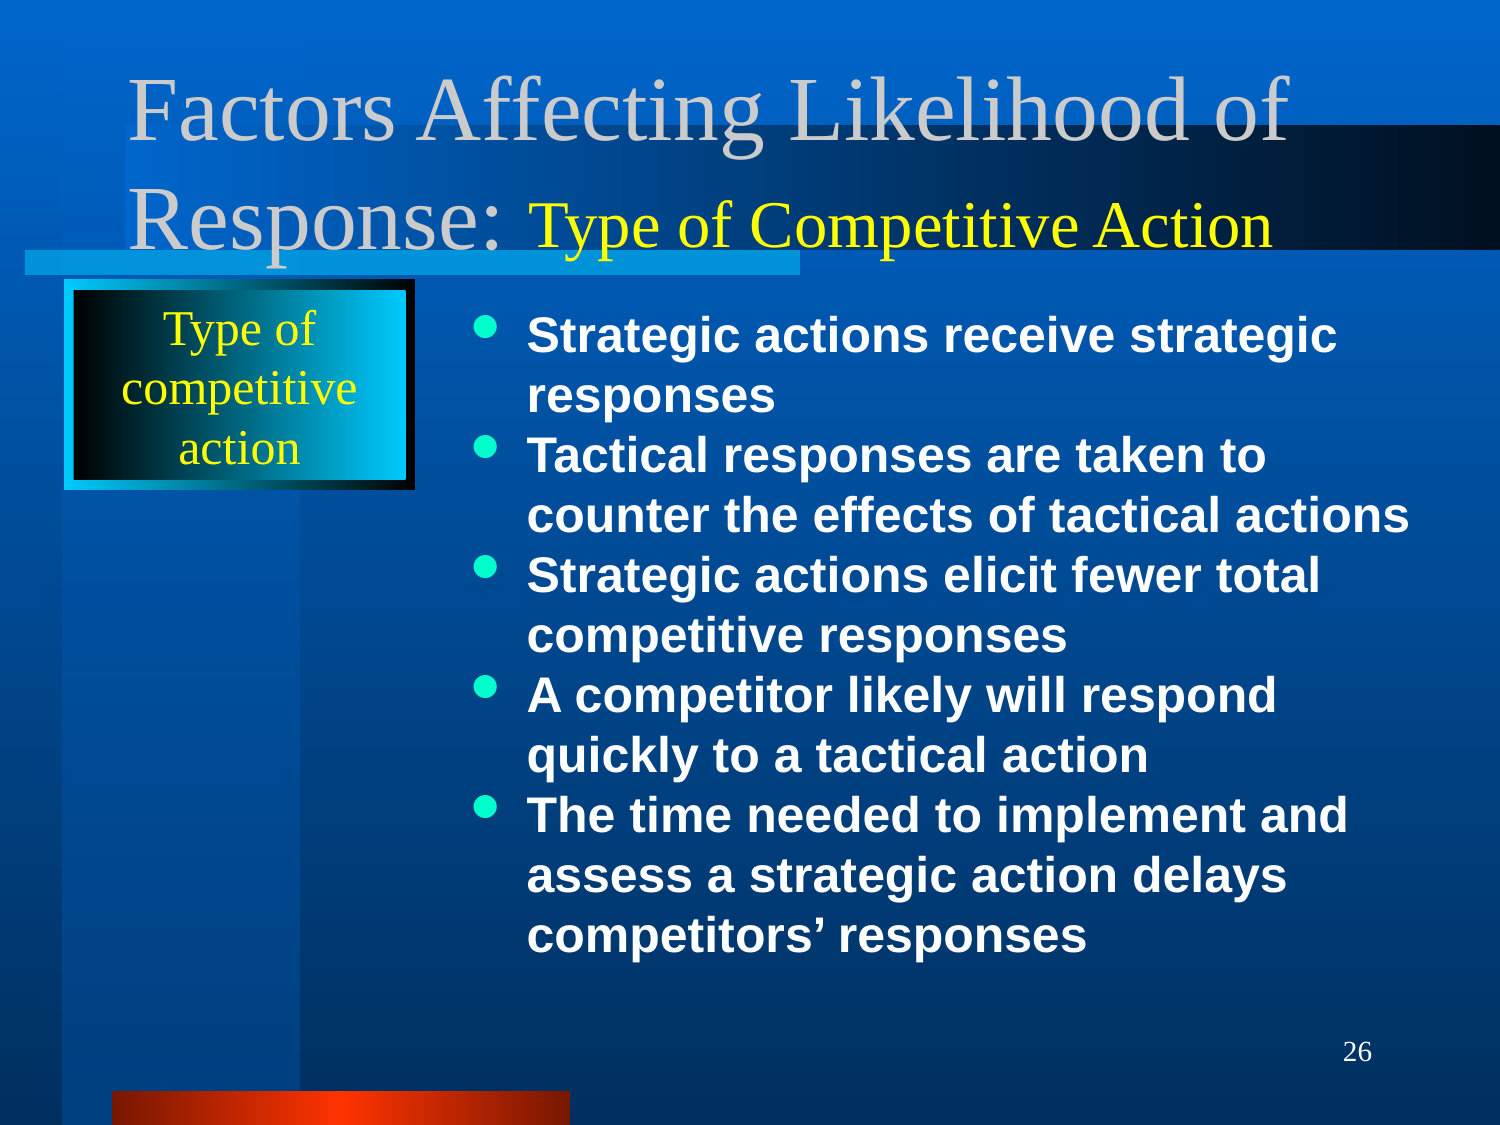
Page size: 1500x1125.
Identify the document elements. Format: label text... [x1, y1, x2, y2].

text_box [63, 279, 416, 490]
text_box Type of Competitive Action [513, 173, 1291, 269]
slide_number 26 [1074, 1039, 1388, 1088]
title Factors Affecting Likelihood of Response: [112, 64, 1388, 253]
list Strategic actions receive strategic responses Tactical responses are taken to counter the effects of tactical actions Strategic actions elicit fewer total competitive responses A competitor likely will respond quickly to a tactical action The time needed to implement and assess a strategic action delays competitors’ responses [454, 294, 1452, 1039]
